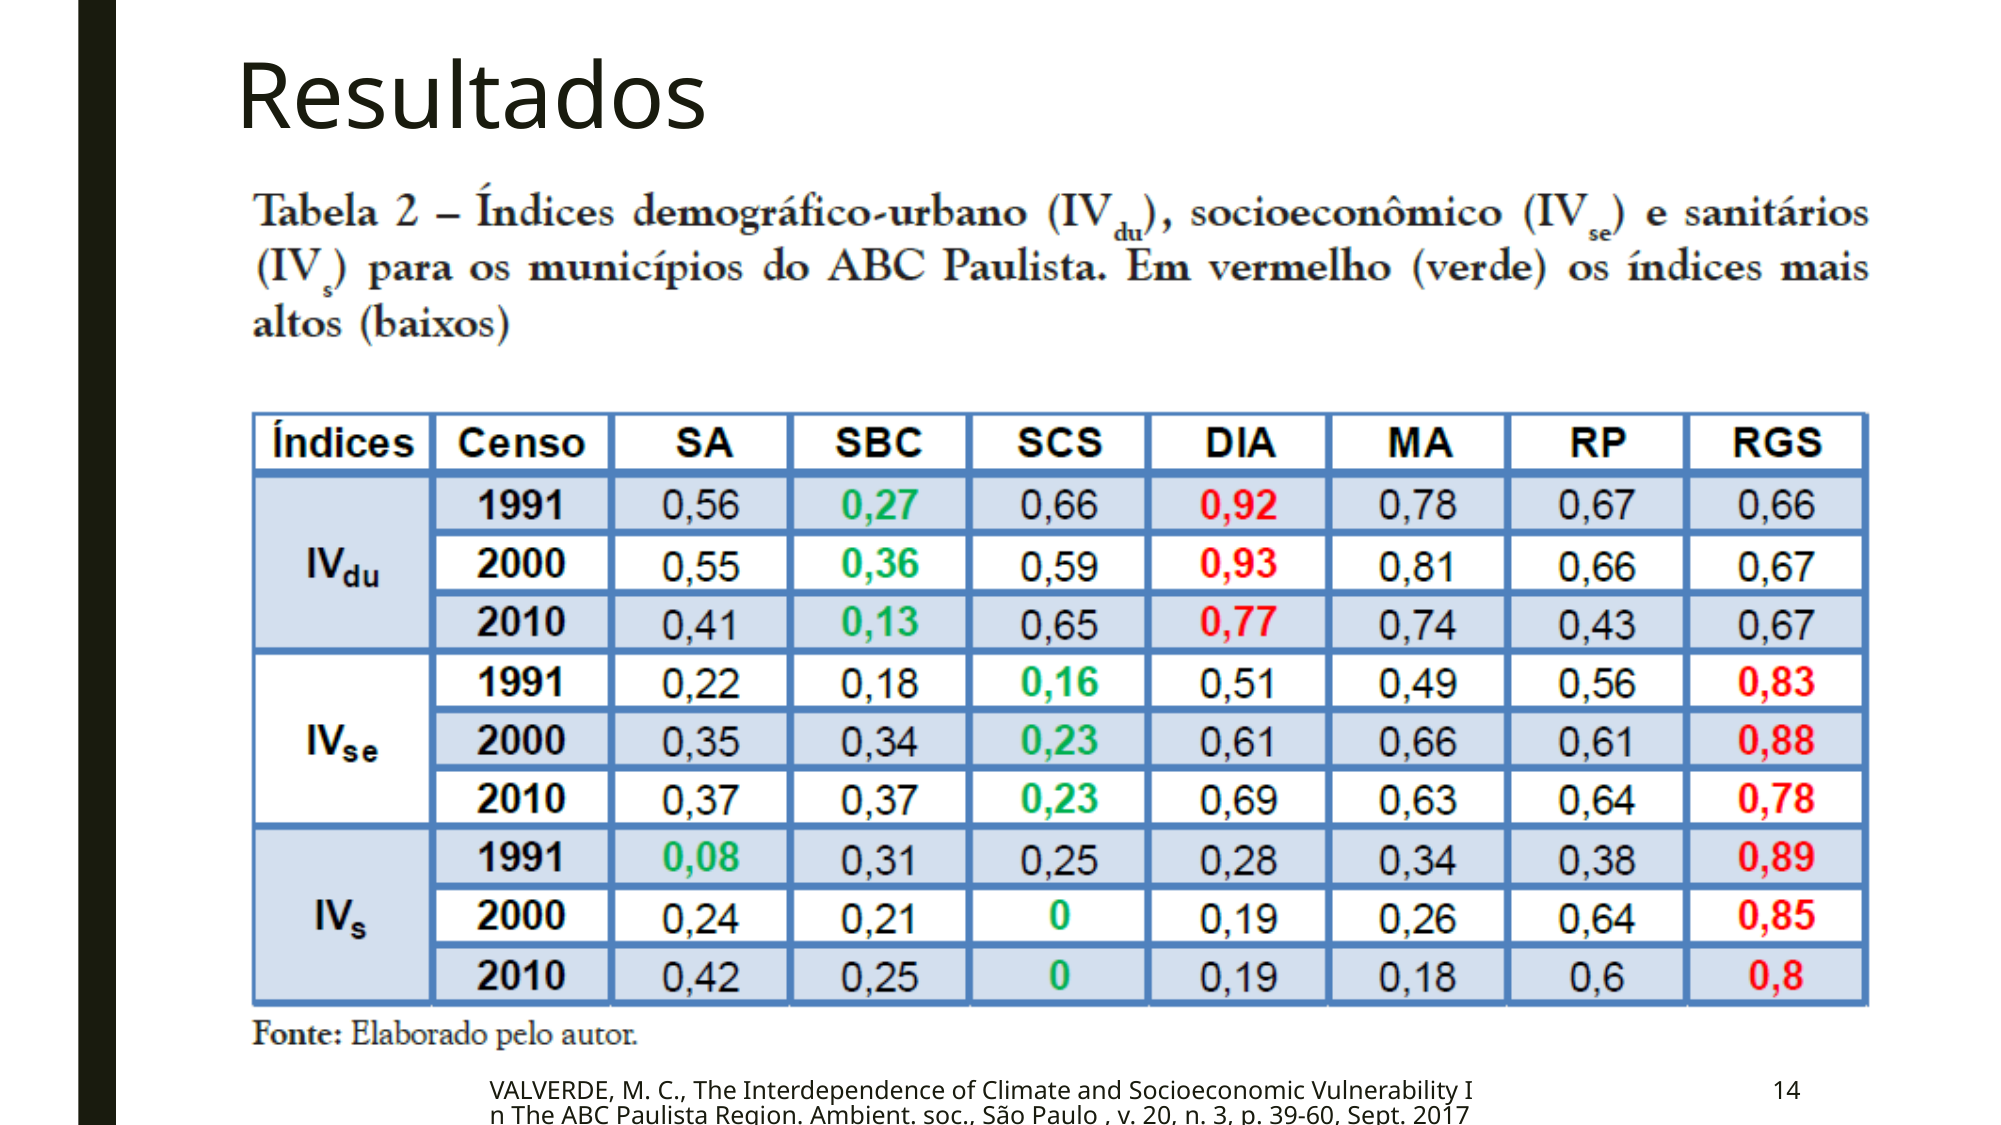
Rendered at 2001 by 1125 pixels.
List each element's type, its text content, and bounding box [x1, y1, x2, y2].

footer VALVERDE, M. C., The Interdependence of Climate and Socioeconomic Vulnerability In The ABC Paulista Region. Ambient. soc., São Paulo , v. 20, n. 3, p. 39-60, Sept. 2017 [474, 1060, 1505, 1125]
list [241, 179, 1879, 1060]
title Resultados [220, 42, 1796, 180]
slide_number 14 [1553, 1060, 1816, 1125]
